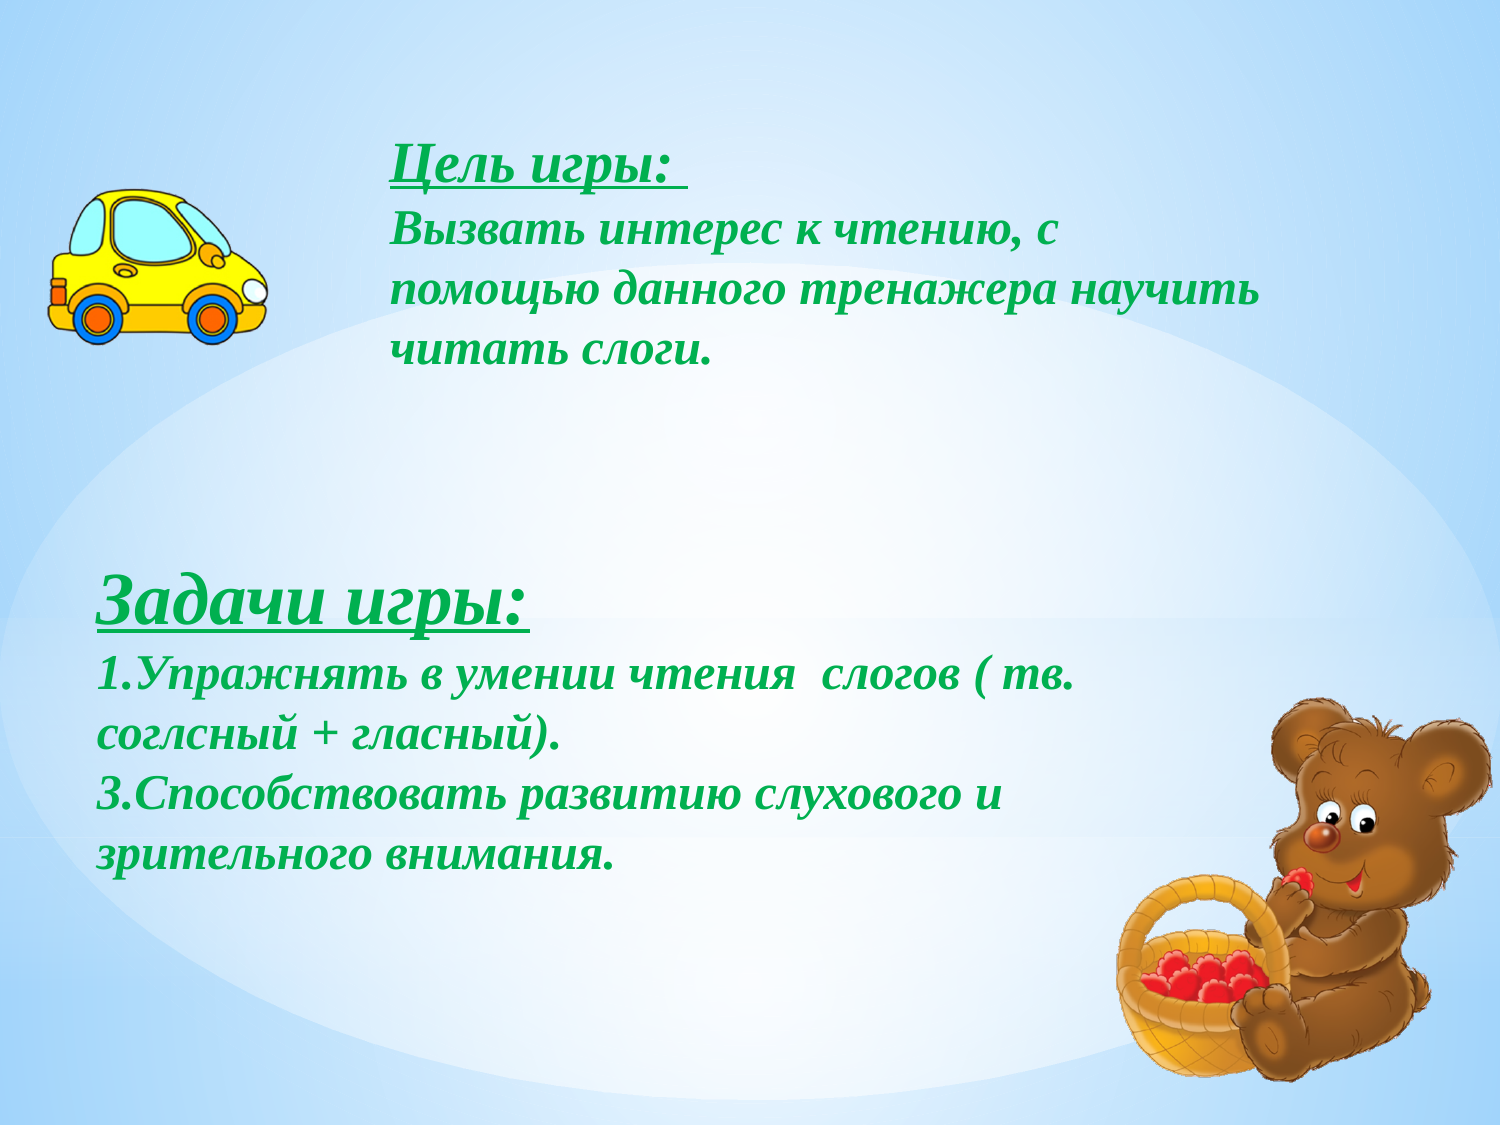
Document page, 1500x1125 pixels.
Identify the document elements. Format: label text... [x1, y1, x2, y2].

picture [36, 164, 451, 533]
text_box Задачи игры: 1.Упражнять в умении чтения слогов ( тв. соглсный + гласный). 3.Способствовать развитию слухового и зрительного внимания. [82, 542, 1161, 887]
picture [1104, 668, 1500, 1090]
text_box Цель игры: Вызвать интерес к чтению, с помощью данного тренажера научить читать слоги. [374, 117, 1289, 382]
